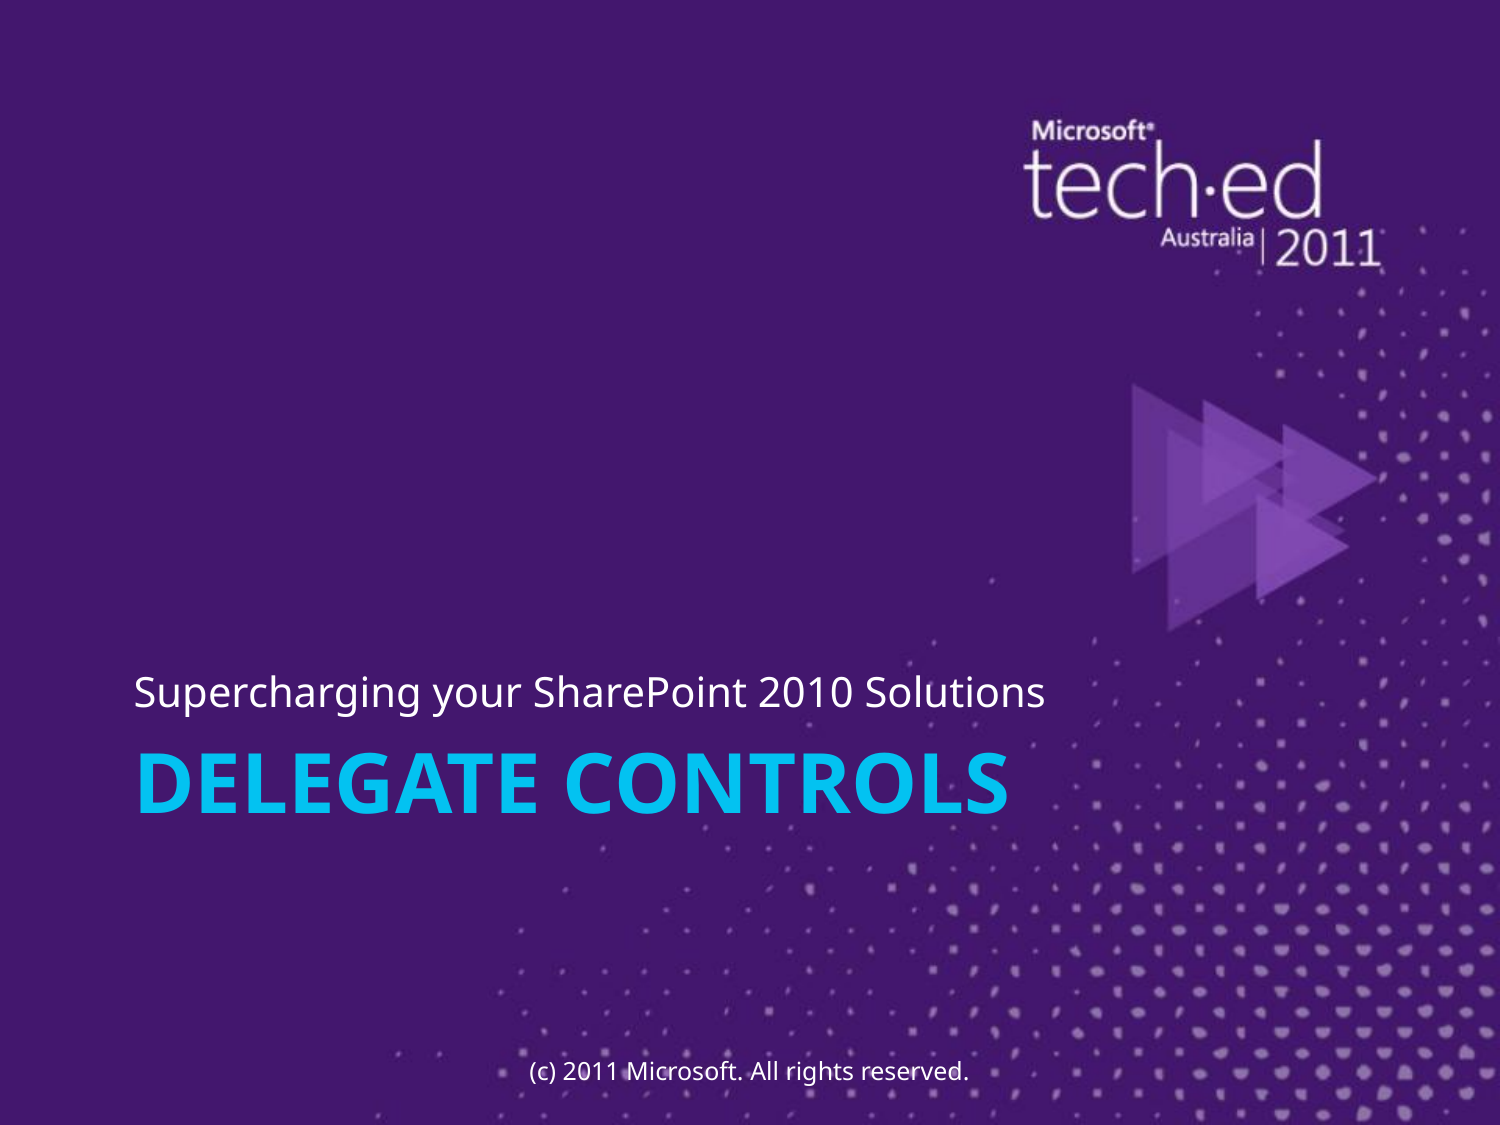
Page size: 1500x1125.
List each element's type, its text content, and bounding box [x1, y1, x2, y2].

footer (c) 2011 Microsoft. All rights reserved. [512, 1042, 988, 1103]
list Supercharging your SharePoint 2010 Solutions [118, 476, 1394, 723]
title Delegate Controls [118, 723, 1394, 947]
picture [0, 0, 1500, 1125]
